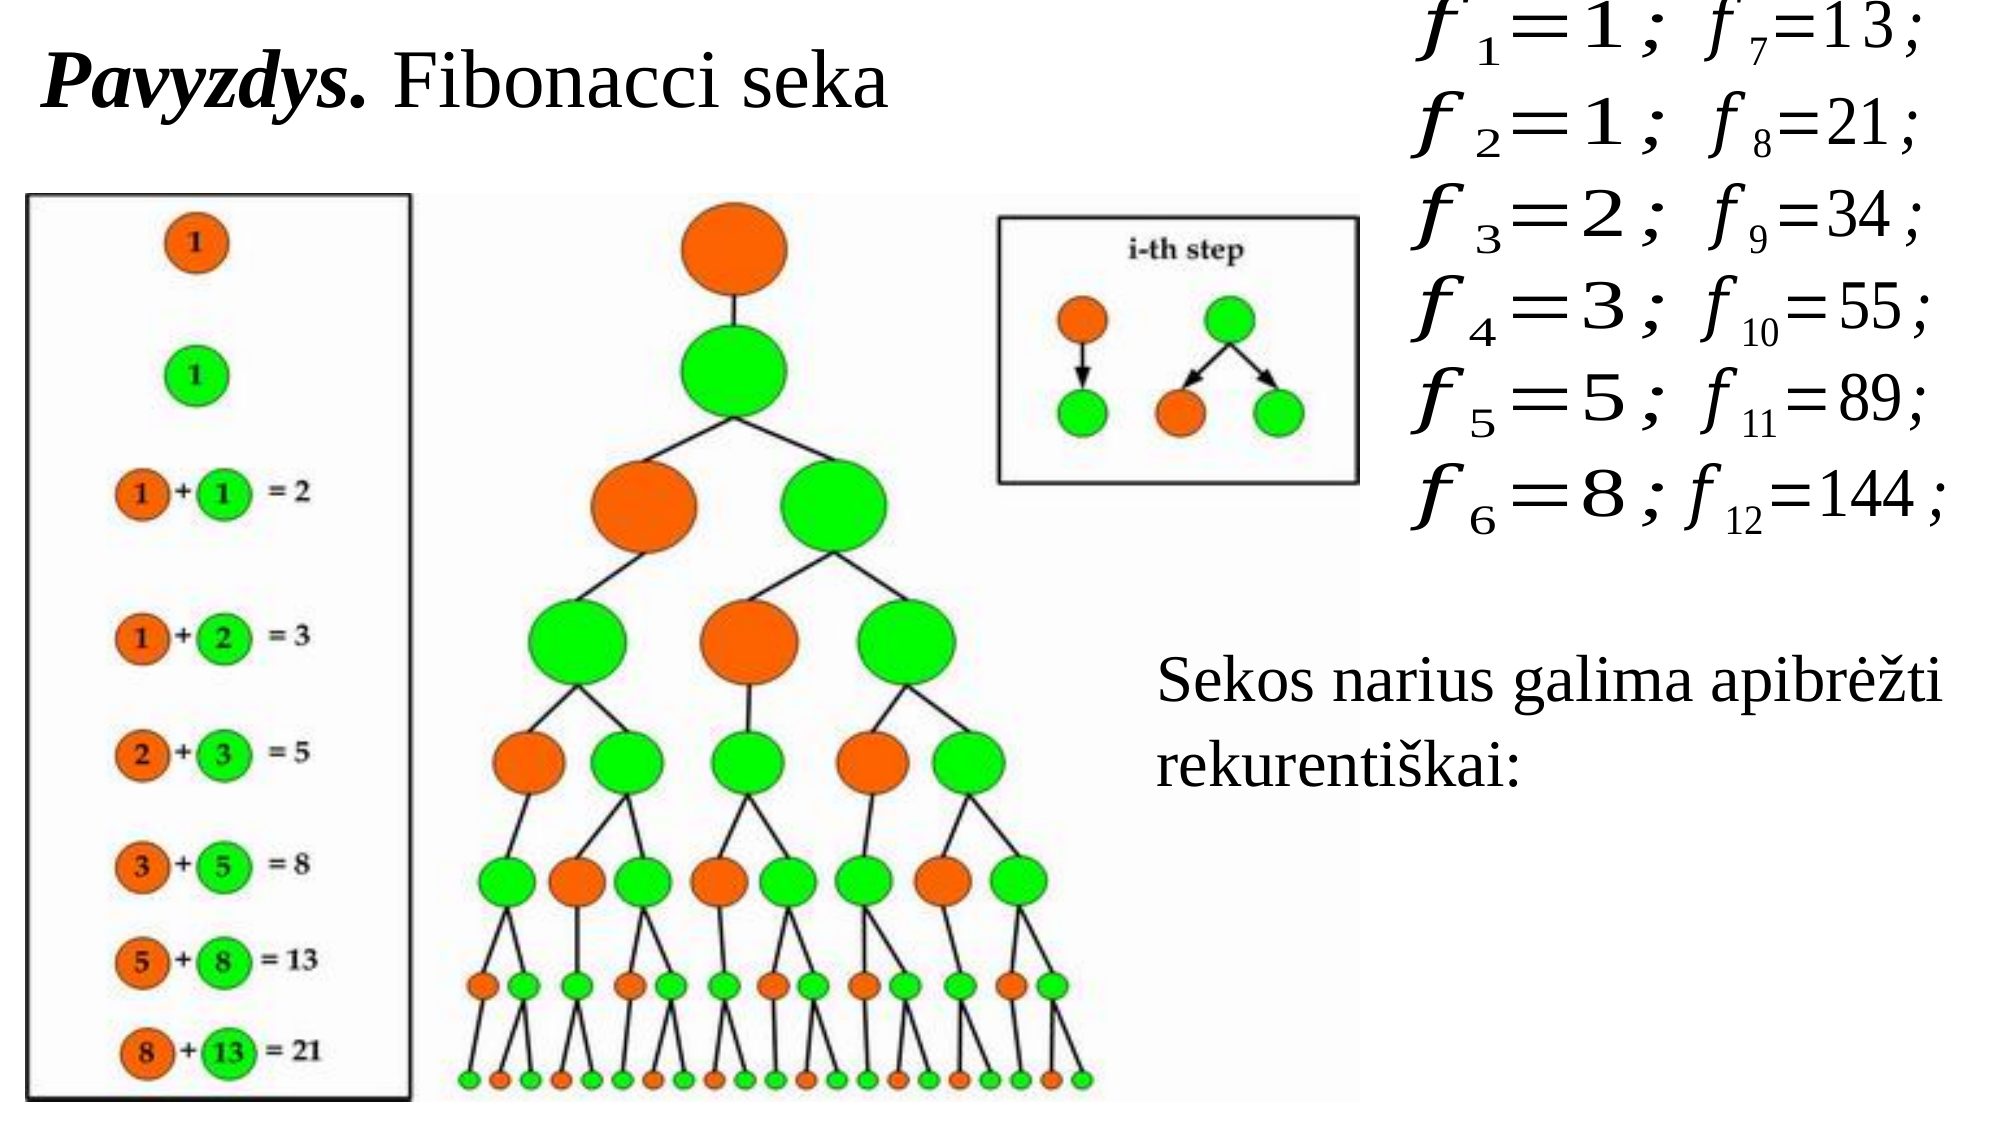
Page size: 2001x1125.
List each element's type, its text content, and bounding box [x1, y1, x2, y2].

picture [25, 193, 1360, 1103]
text_box Pavyzdys. Fibonacci seka [25, 16, 1927, 132]
